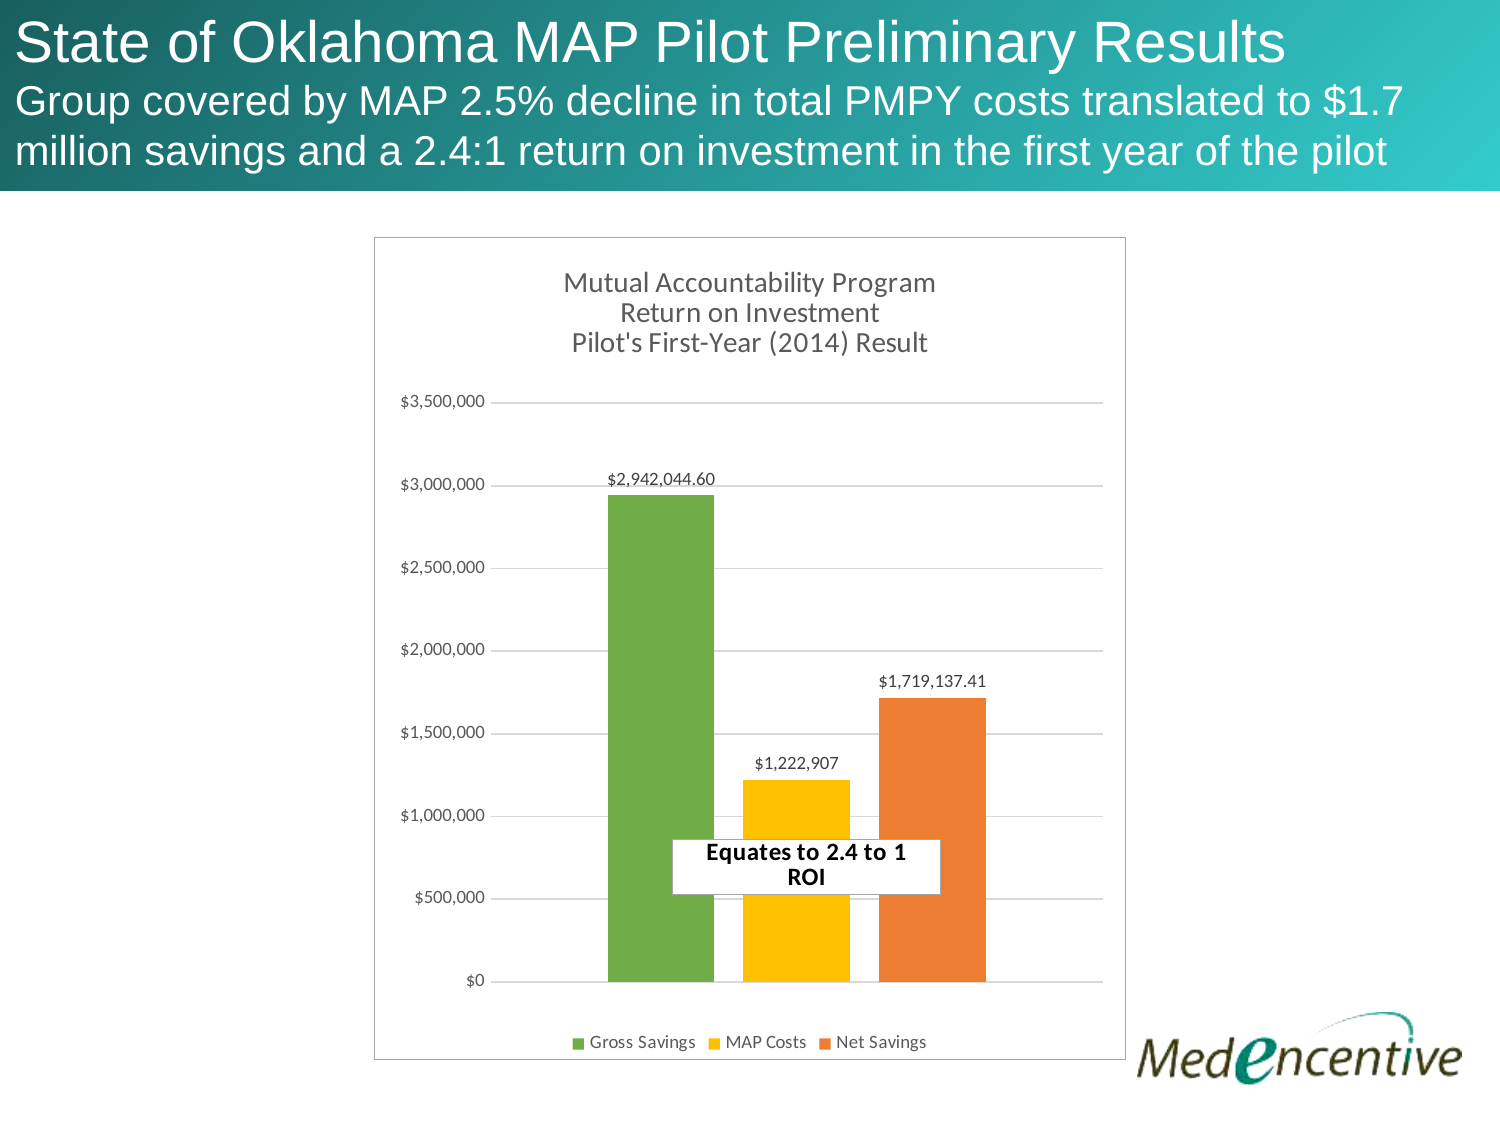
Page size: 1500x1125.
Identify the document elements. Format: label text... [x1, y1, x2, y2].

chart [373, 237, 1126, 1060]
title State of Oklahoma MAP Pilot Preliminary Results Group covered by MAP 2.5% decline in total PMPY costs translated to $1.7 million savings and a 2.4:1 return on investment in the first year of the pilot [0, 0, 1500, 182]
